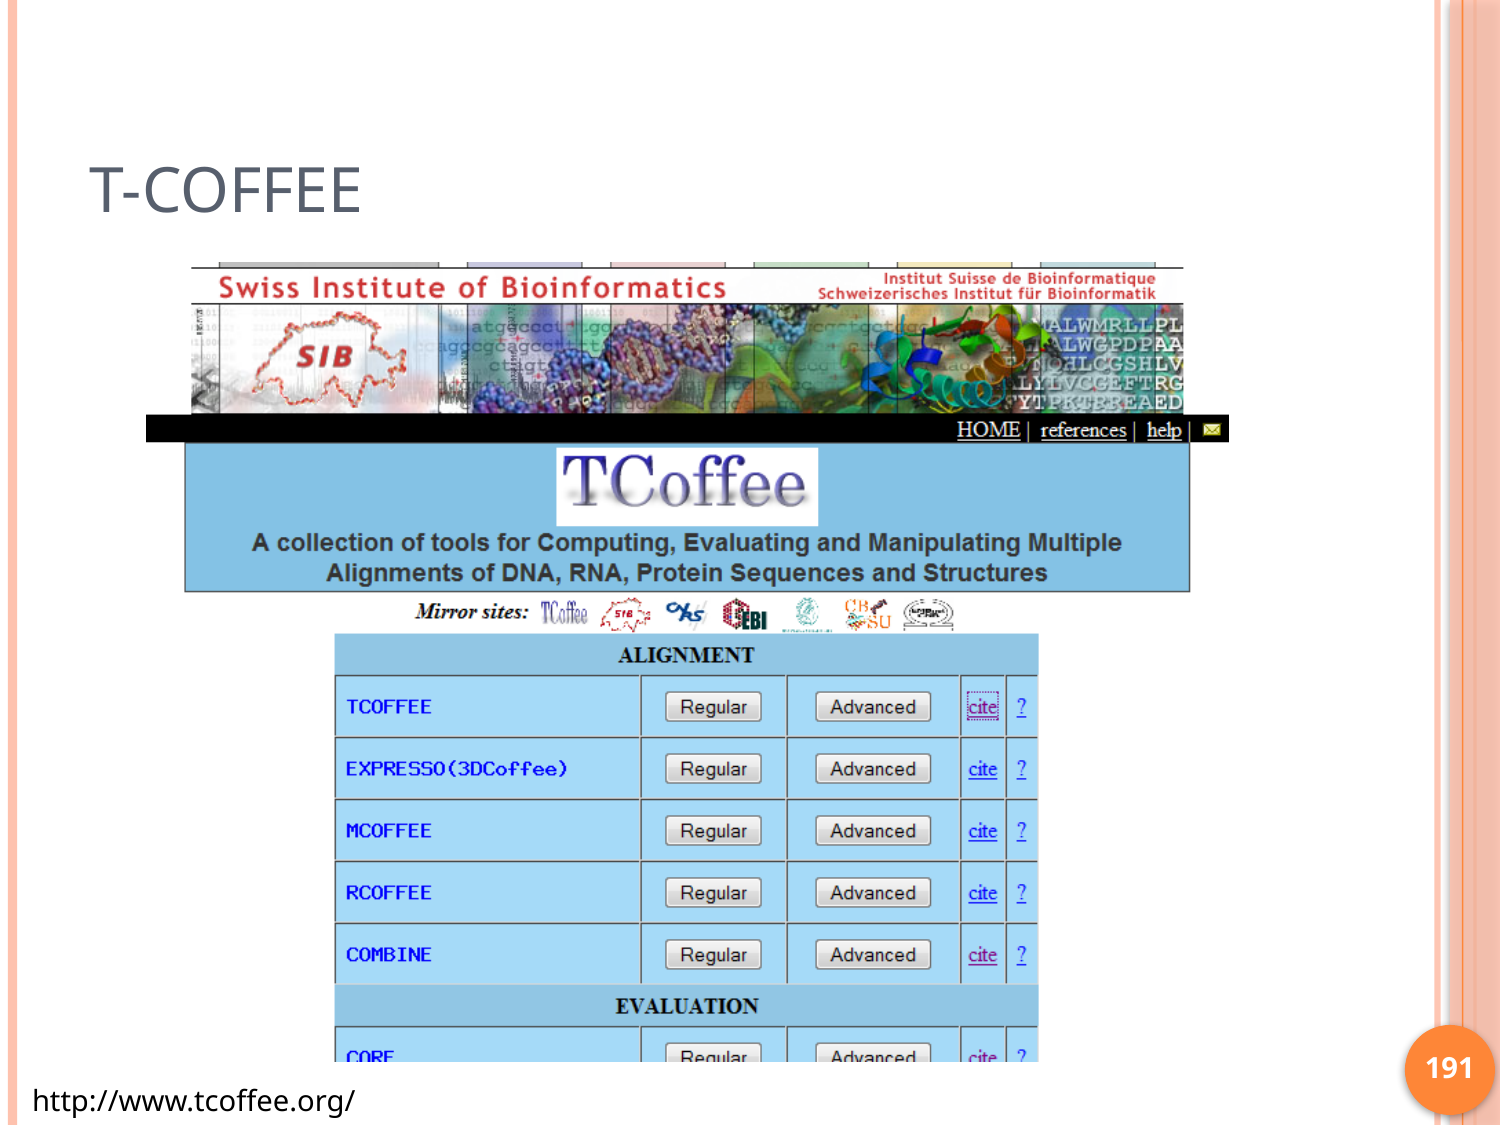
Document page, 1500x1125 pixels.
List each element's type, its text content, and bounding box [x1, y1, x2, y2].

title T-Coffee [75, 45, 1300, 233]
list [74, 261, 1301, 1063]
text_box http://www.tcoffee.org/ [17, 1074, 371, 1125]
slide_number 191 [1400, 1027, 1500, 1113]
